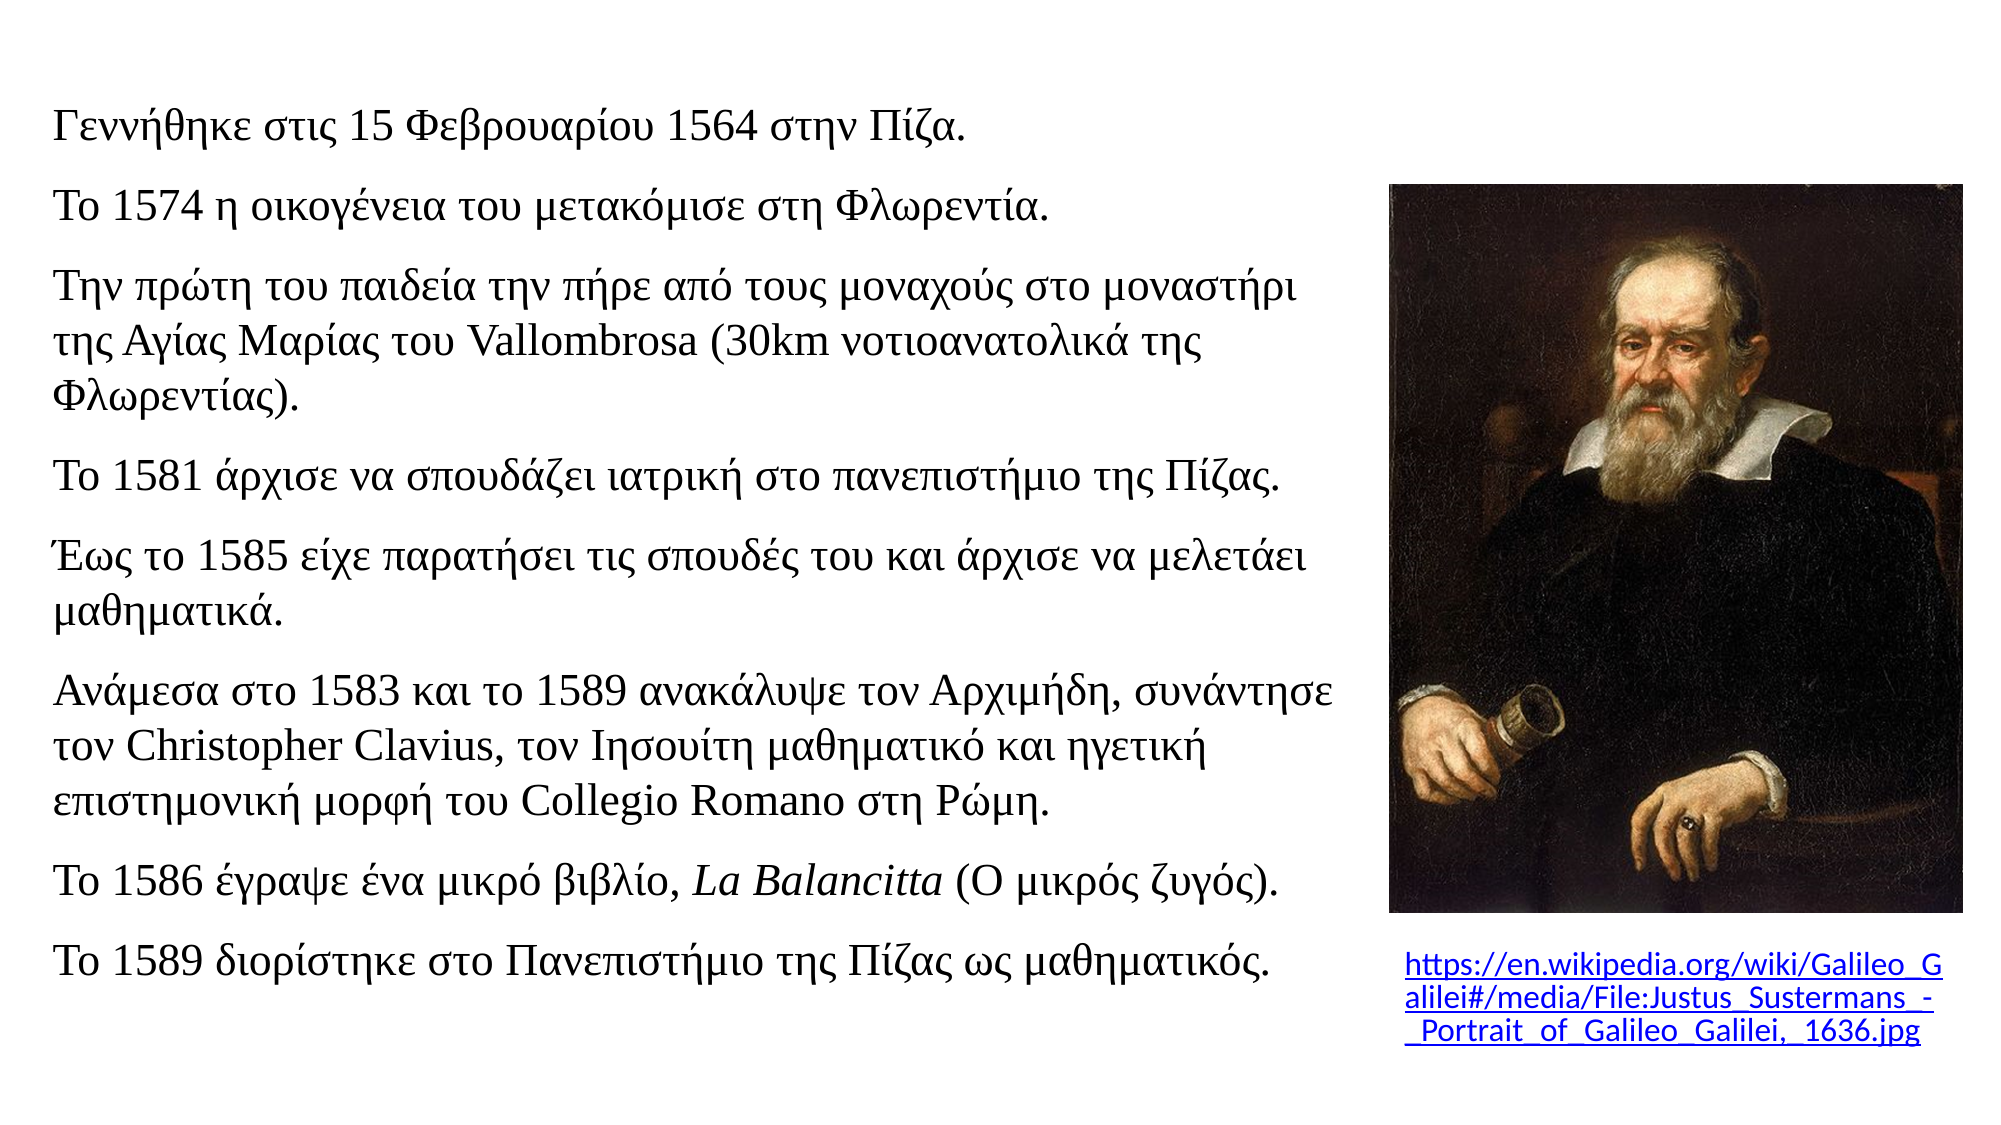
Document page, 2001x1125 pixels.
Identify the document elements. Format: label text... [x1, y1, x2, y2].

text_box https://en.wikipedia.org/wiki/Galileo_Galilei#/media/File:Justus_Sustermans_-_Portrait_of_Galileo_Galilei,_1636.jpg [1389, 934, 1963, 990]
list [1389, 184, 1963, 913]
list Γεννήθηκε στις 15 Φεβρουαρίου 1564 στην Πίζα. Το 1574 η οικογένεια του μετακόμισε στη Φλωρεντία. Την πρώτη του παιδεία την πήρε από τους μοναχούς στο μοναστήρι της Αγίας Μαρίας του Vallombrosa (30km νοτιοανατολικά της Φλωρεντίας). Το 1581 άρχισε να σπουδάζει ιατρική στο πανεπιστήμιο της Πίζας. Έως το 1585 είχε παρατήσει τις σπουδές του και άρχισε να μελετάει μαθηματικά. Ανάμεσα στο 1583 και το 1589 ανακάλυψε τον Αρχιμήδη, συνάντησε τον Christopher Clavius, τον Ιησουίτη μαθηματικό και ηγετική επιστημονική μορφή του Collegio Romano στη Ρώμη. Το 1586 έγραψε ένα μικρό βιβλίο, La Balancitta (Ο μικρός ζυγός). Το 1589 διορίστηκε στο Πανεπιστήμιο της Πίζας ως μαθηματικός. [37, 87, 1350, 1080]
